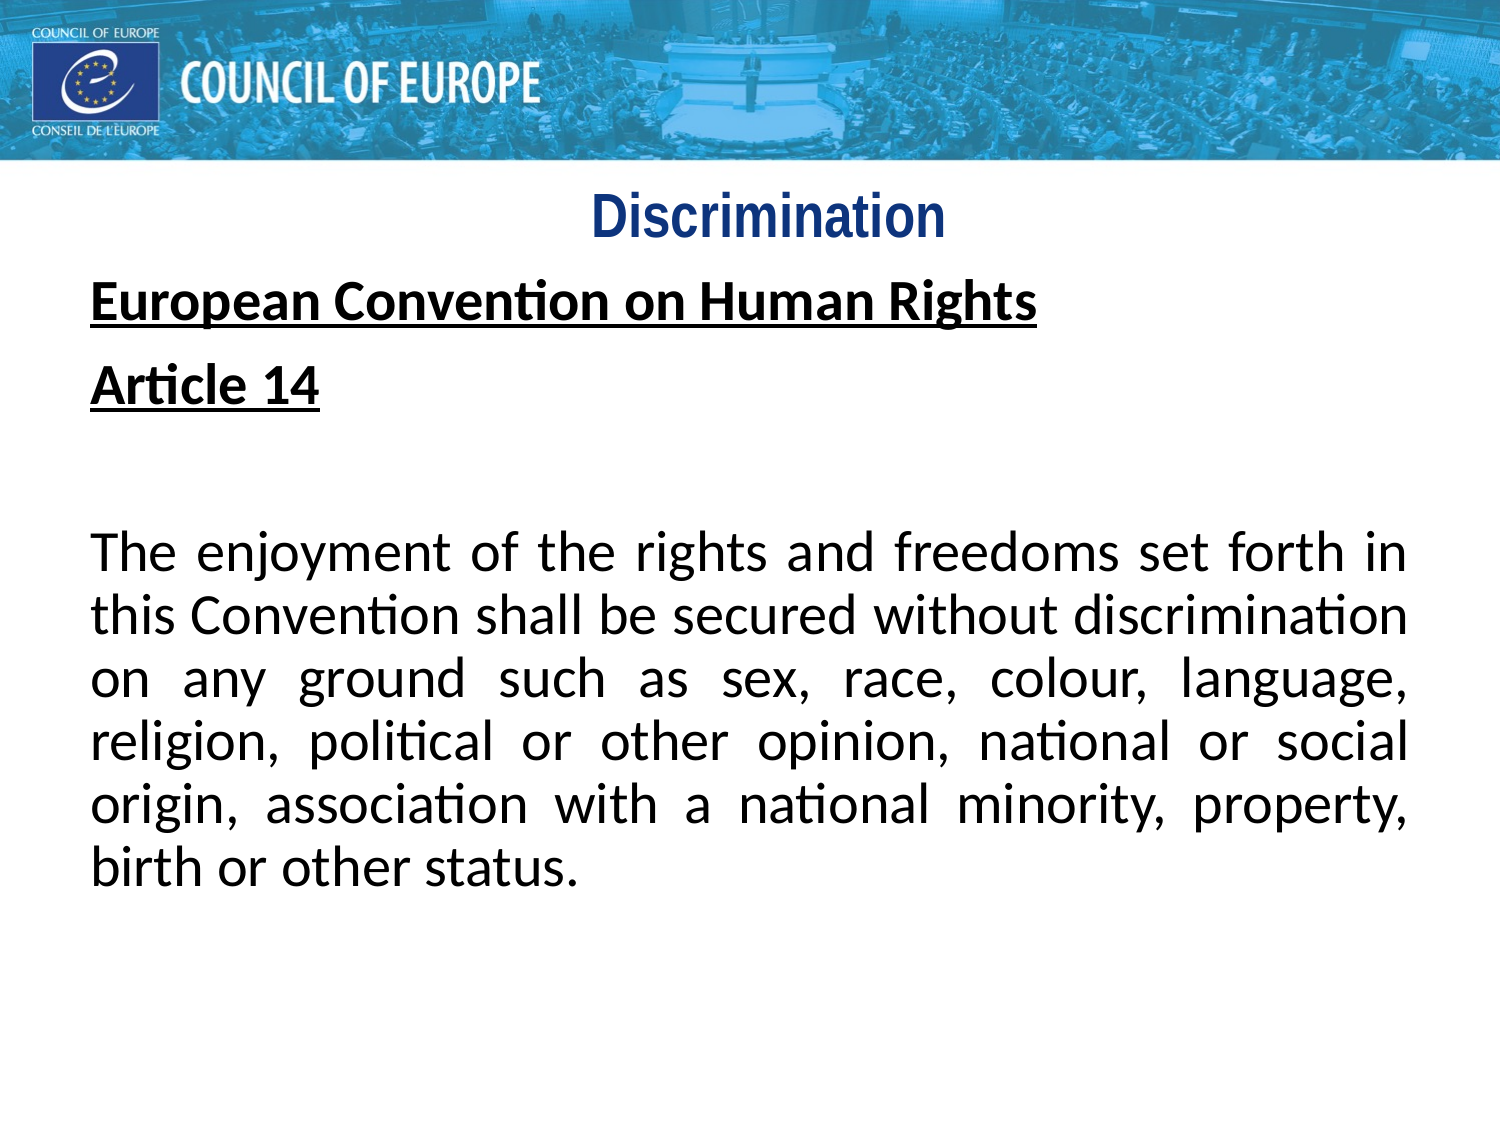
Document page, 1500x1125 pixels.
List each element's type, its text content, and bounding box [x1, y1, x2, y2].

picture [0, 0, 1500, 1125]
list European Convention on Human Rights Article 14 The enjoyment of the rights and freedoms set forth in this Convention shall be secured without discrimination on any ground such as sex, race, colour, language, religion, political or other opinion, national or social origin, association with a national minority, property, birth or other status. [75, 268, 1425, 1005]
text_box Discrimination [50, 166, 1489, 268]
